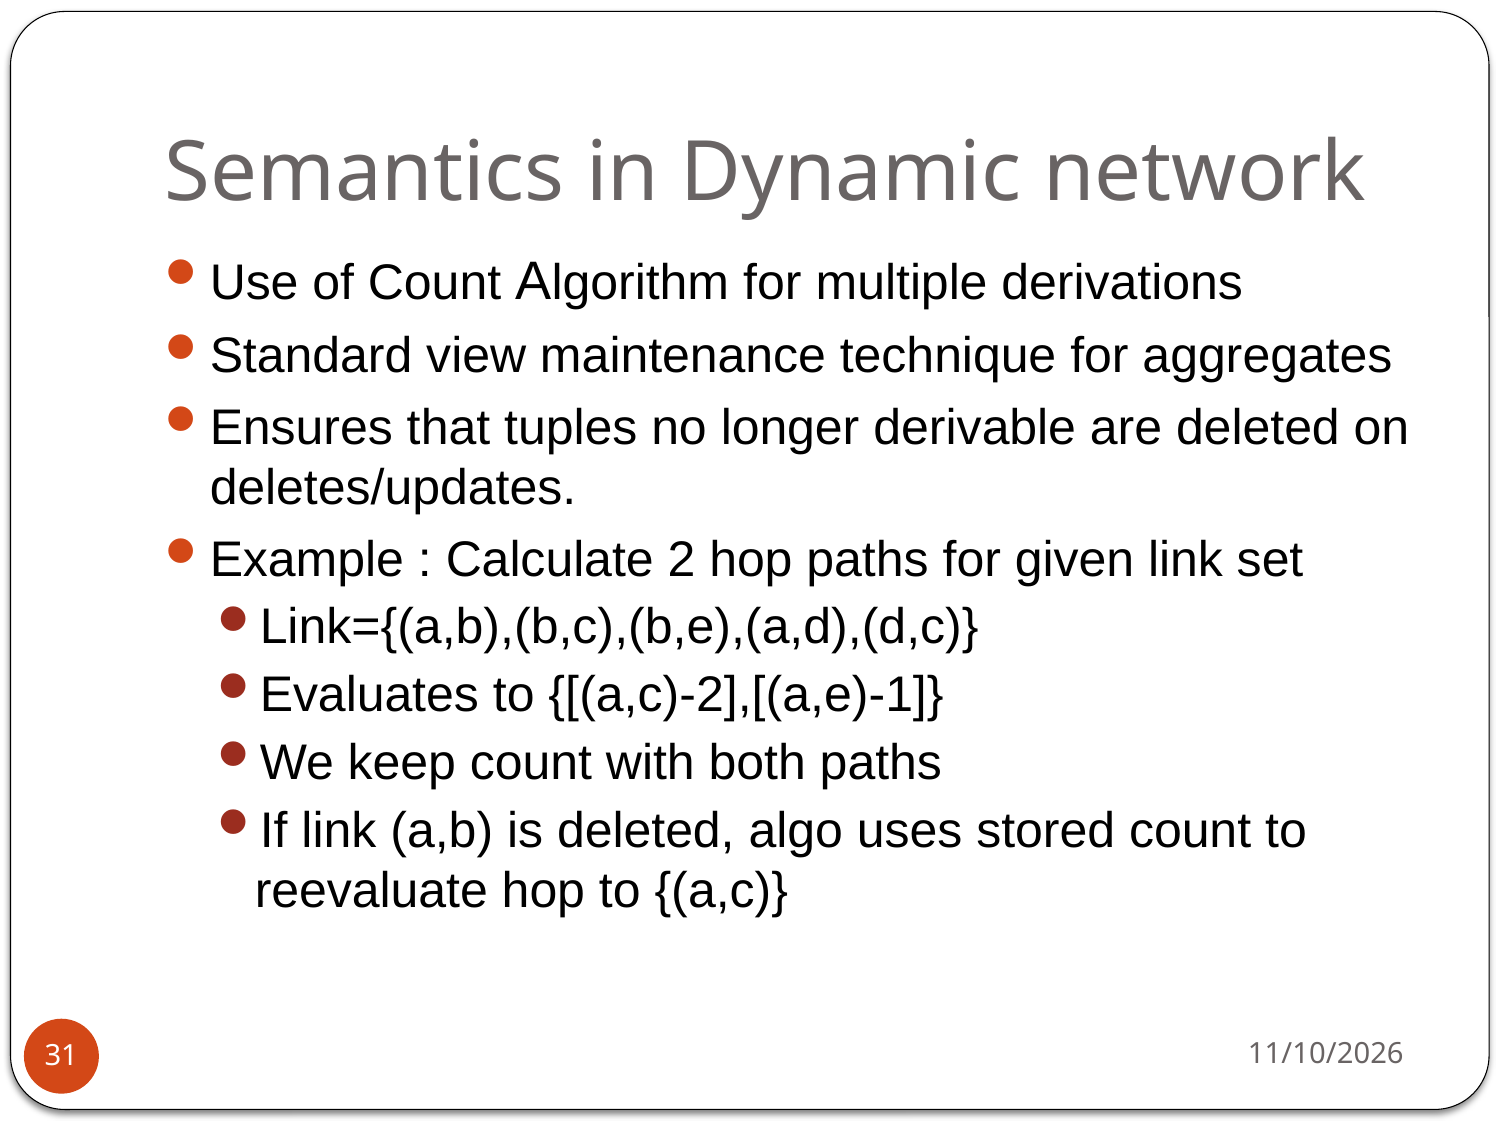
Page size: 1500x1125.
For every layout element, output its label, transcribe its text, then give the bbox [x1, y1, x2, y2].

title Semantics in Dynamic network [150, 45, 1425, 233]
slide_number 21-Mar-13 [1012, 1015, 1419, 1094]
slide_number 31 [23, 1018, 99, 1094]
list Use of Count Algorithm for multiple derivations Standard view maintenance technique for aggregates Ensures that tuples no longer derivable are deleted on deletes/updates. Example : Calculate 2 hop paths for given link set Link={(a,b),(b,c),(b,e),(a,d),(d,c)} Evaluates to {[(a,c)-2],[(a,e)-1]} We keep count with both paths If link (a,b) is deleted, algo uses stored count to reevaluate hop to {(a,c)} [150, 237, 1425, 988]
